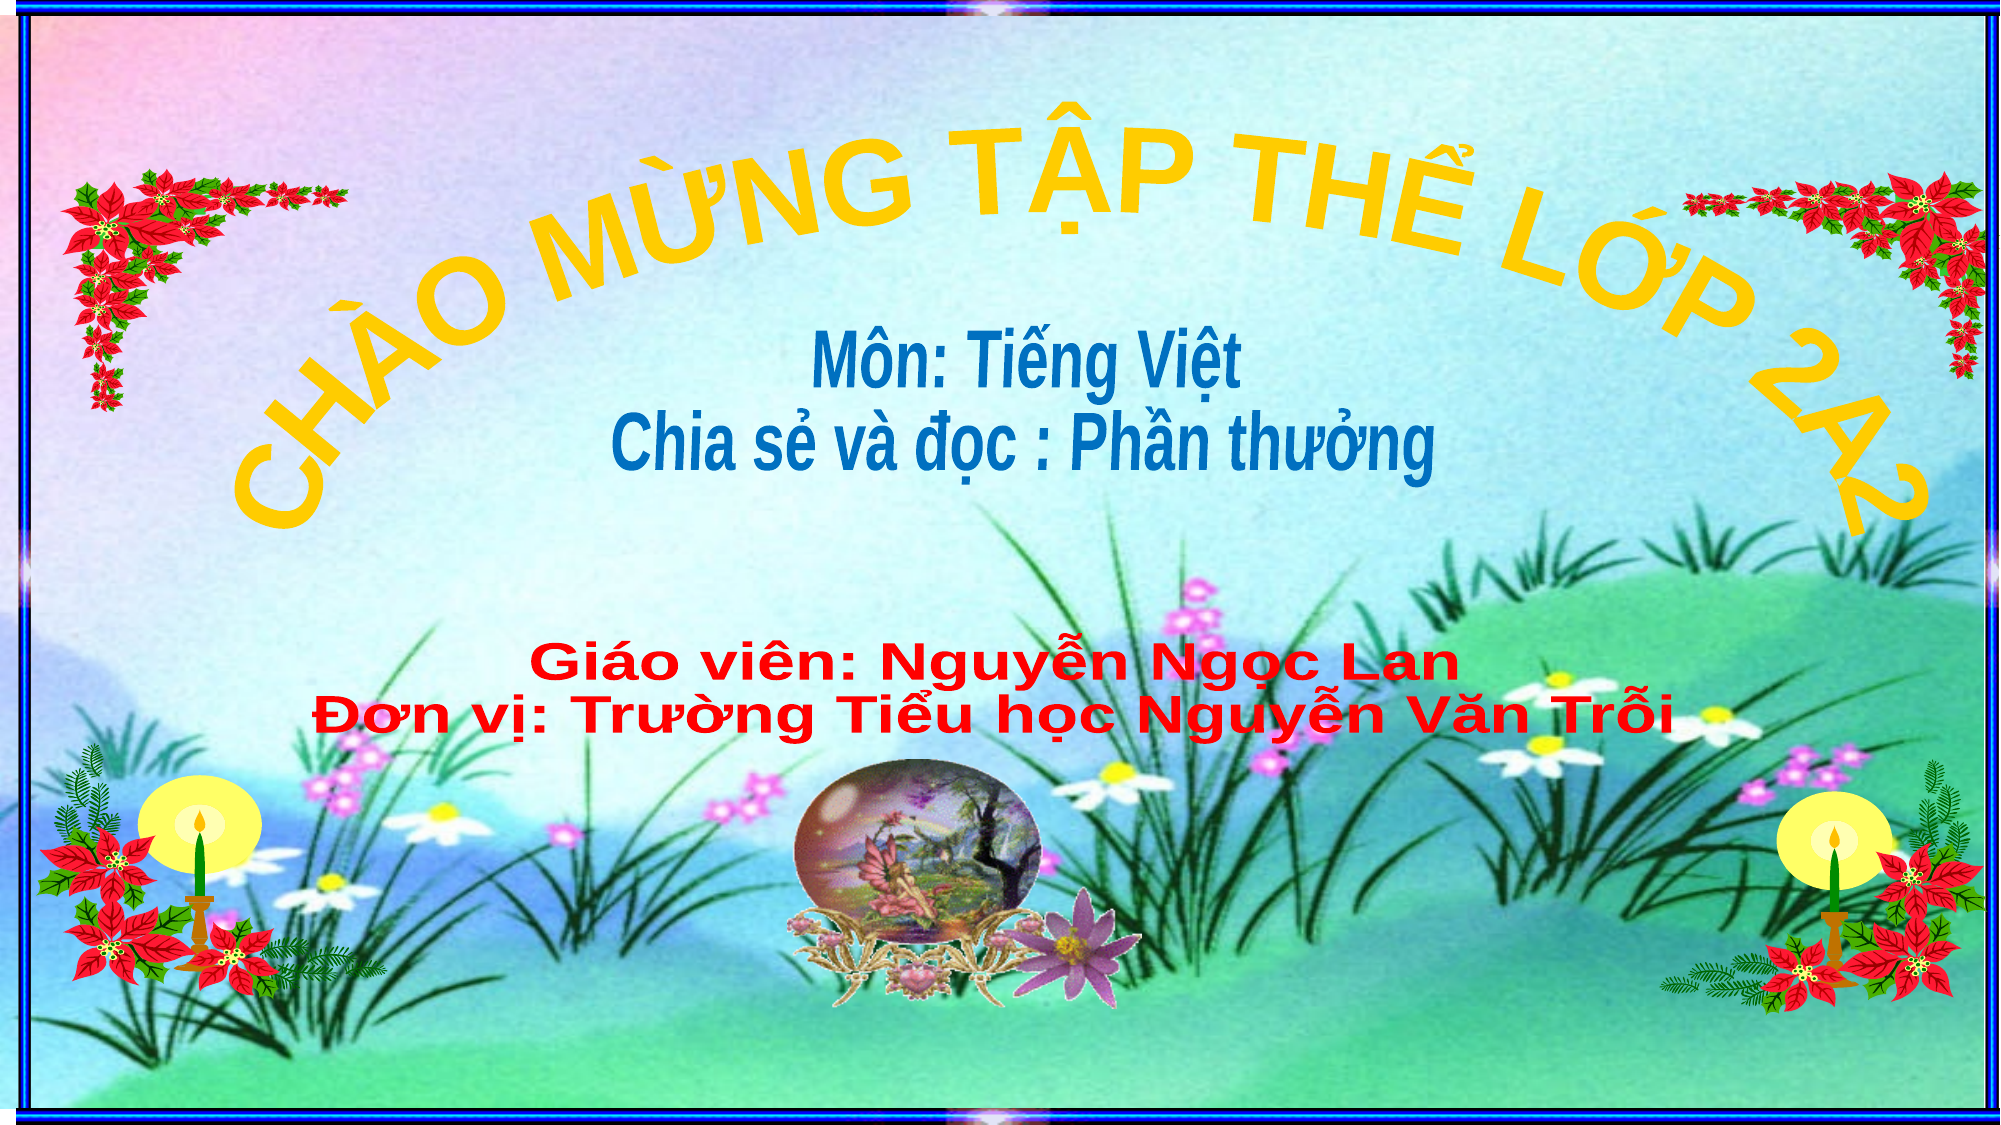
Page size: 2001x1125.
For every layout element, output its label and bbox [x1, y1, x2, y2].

picture [787, 759, 1142, 1009]
text_box [16, 0, 2000, 1125]
picture [0, 15, 16, 1109]
picture [35, 742, 388, 1000]
picture [1659, 759, 1988, 1017]
